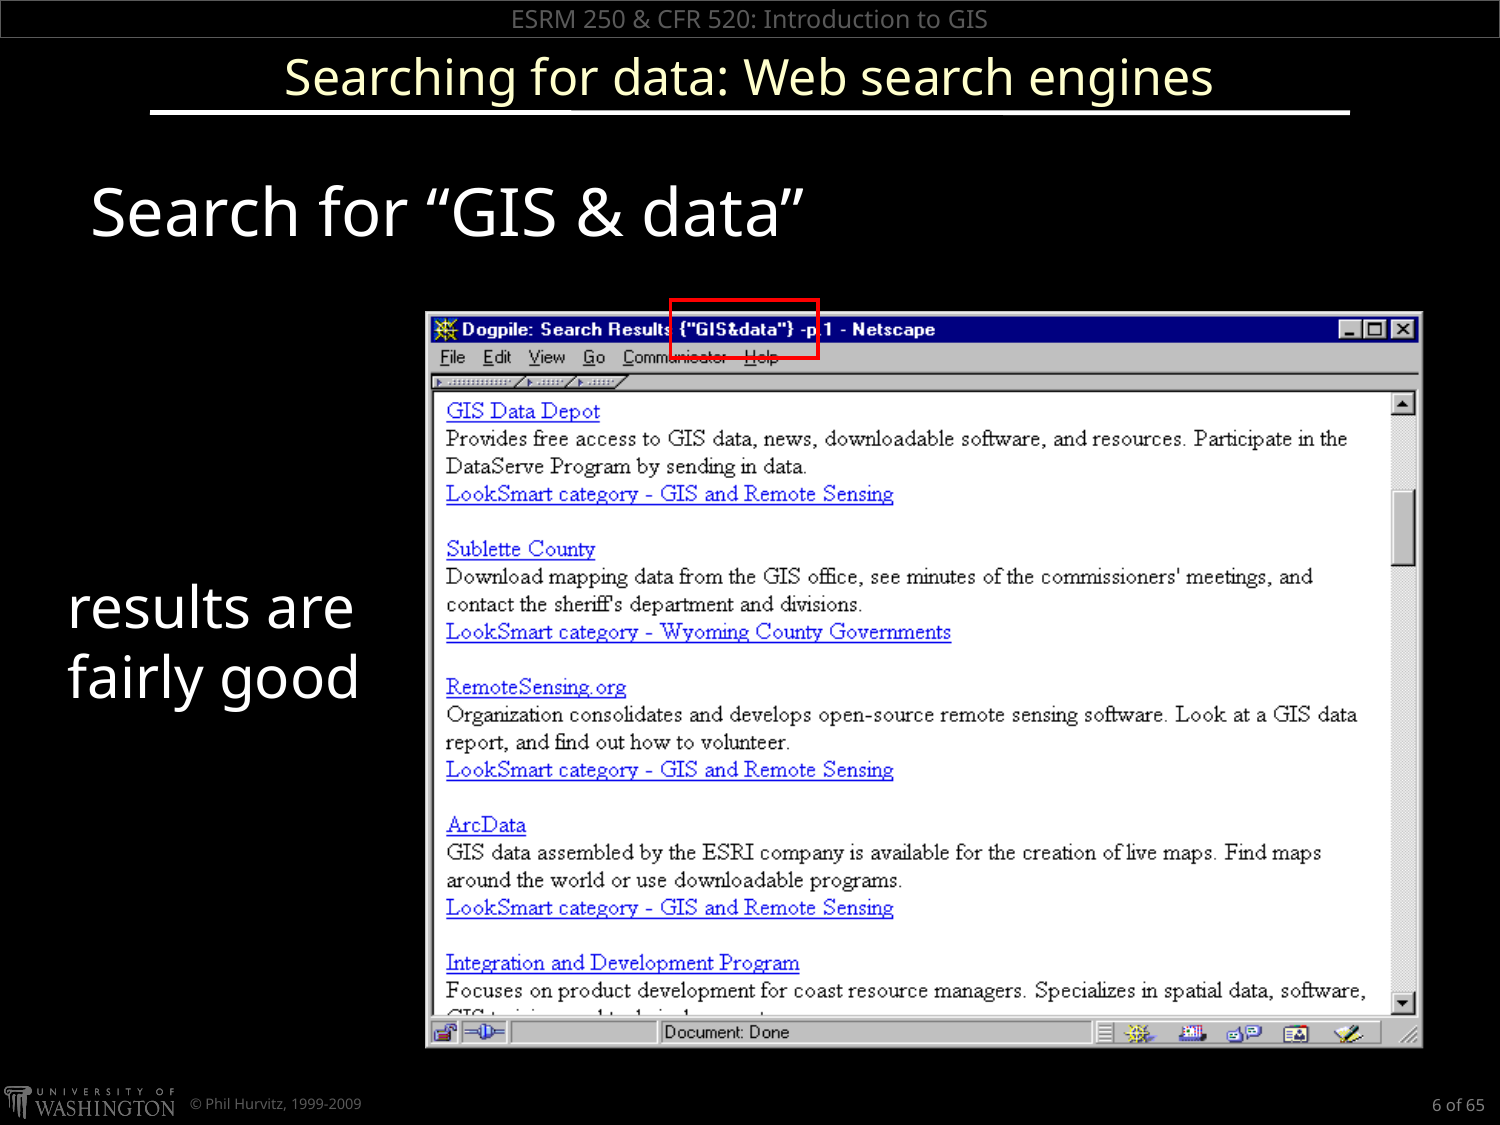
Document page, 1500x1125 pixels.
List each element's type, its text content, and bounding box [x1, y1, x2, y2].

title Searching for data: Web search engines [0, 37, 1500, 113]
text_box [424, 299, 1426, 1051]
text_box results are fairly good [52, 562, 385, 718]
picture [4, 1086, 174, 1119]
footer 6 of 65 [1374, 1087, 1500, 1125]
list Search for “GIS & data” [75, 162, 1425, 1050]
